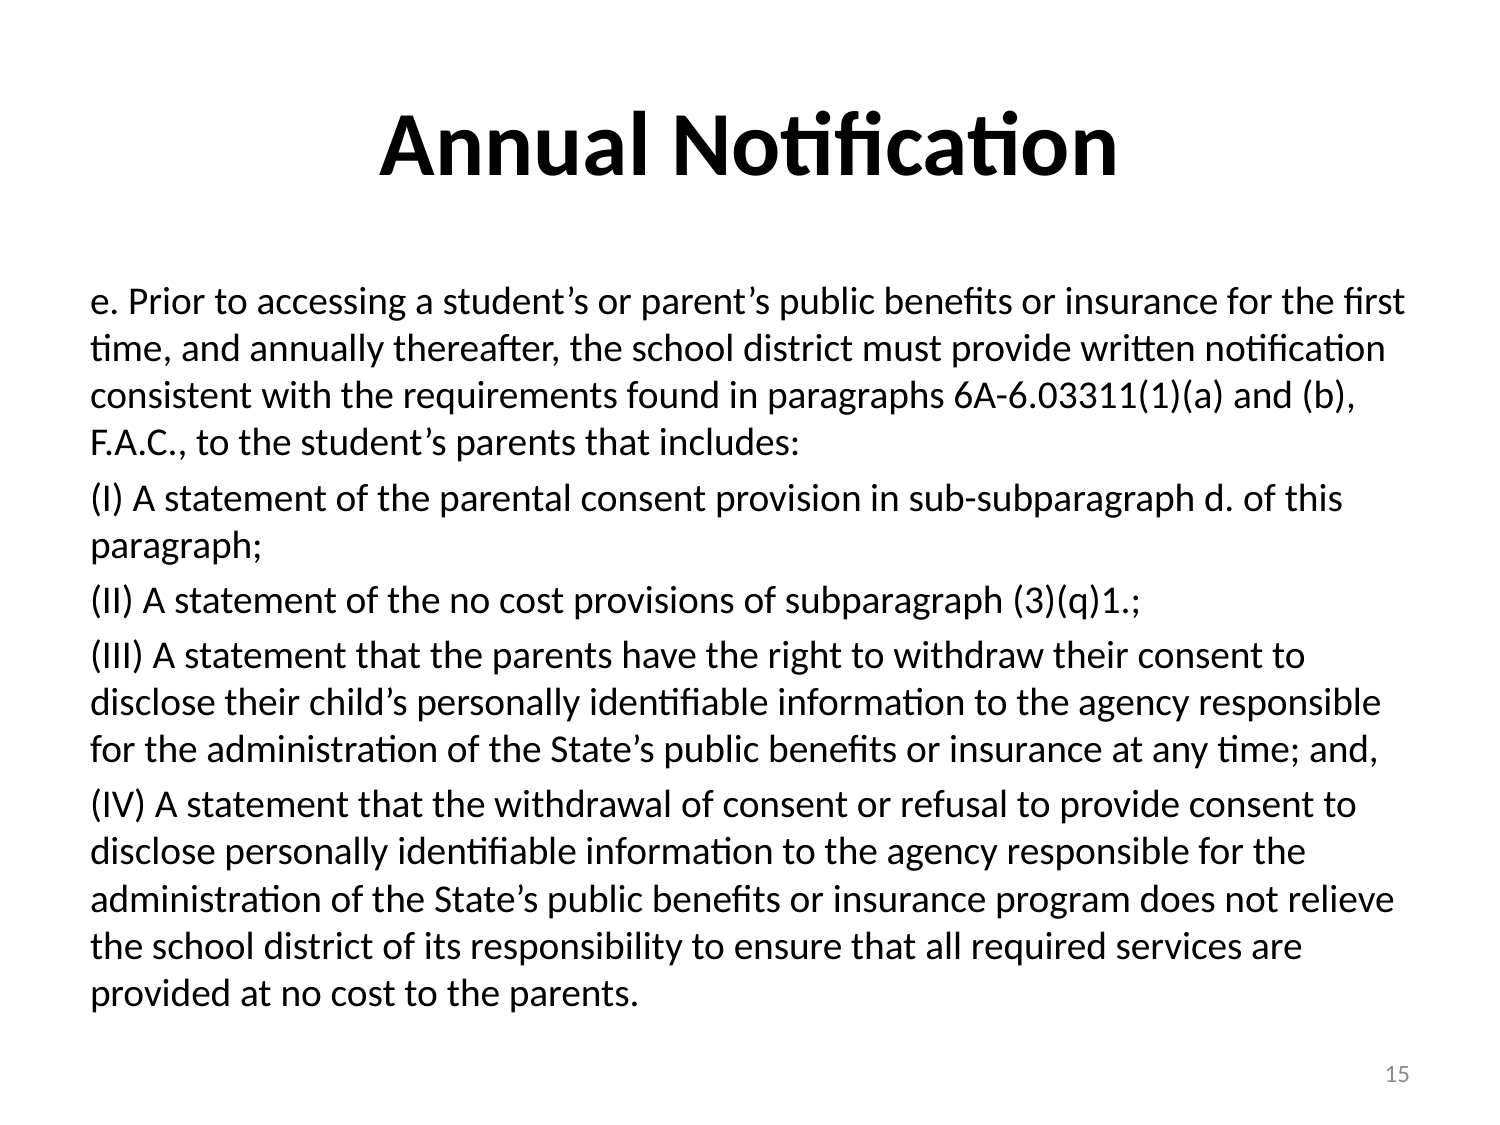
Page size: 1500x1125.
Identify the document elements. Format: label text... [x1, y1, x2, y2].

slide_number 15 [1074, 1042, 1425, 1103]
list e. Prior to accessing a student’s or parent’s public benefits or insurance for the first time, and annually thereafter, the school district must provide written notification consistent with the requirements found in paragraphs 6A-6.03311(1)(a) and (b), F.A.C., to the student’s parents that includes: (I) A statement of the parental consent provision in sub-subparagraph d. of this paragraph; (II) A statement of the no cost provisions of subparagraph (3)(q)1.; (III) A statement that the parents have the right to withdraw their consent to disclose their child’s personally identifiable information to the agency responsible for the administration of the State’s public benefits or insurance at any time; and, (IV) A statement that the withdrawal of consent or refusal to provide consent to disclose personally identifiable information to the agency responsible for the administration of the State’s public benefits or insurance program does not relieve the school district of its responsibility to ensure that all required services are provided at no cost to the parents. [75, 212, 1425, 1080]
title Annual Notification [75, 45, 1425, 212]
